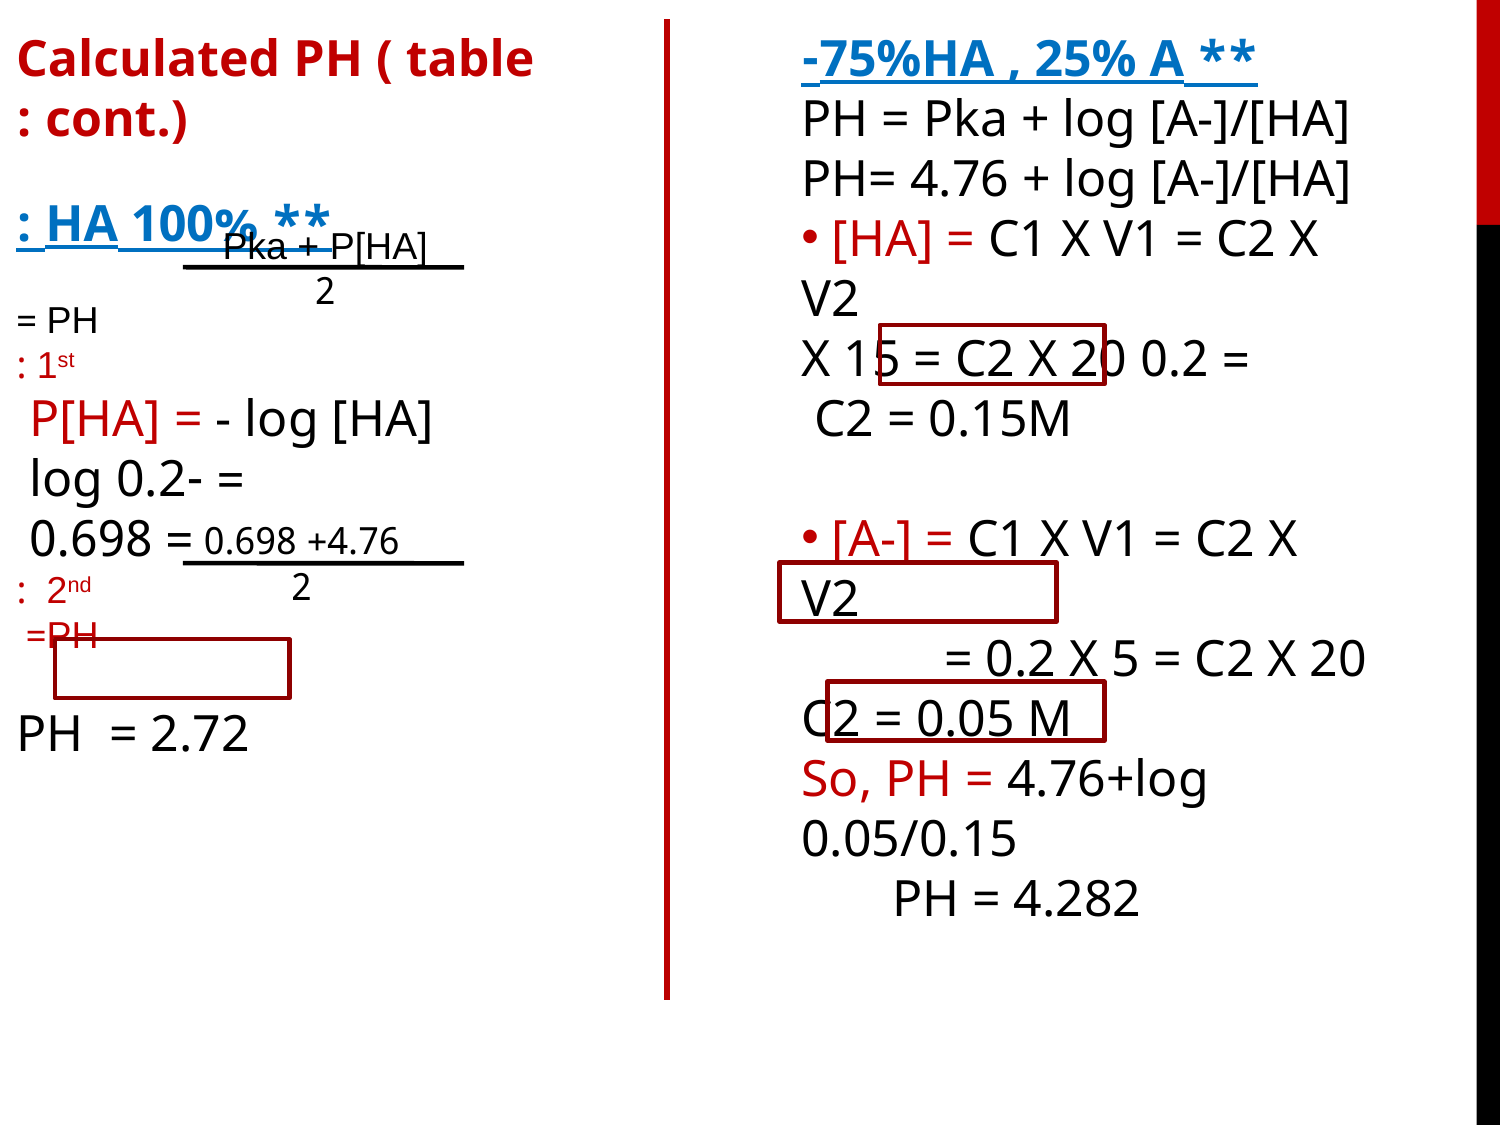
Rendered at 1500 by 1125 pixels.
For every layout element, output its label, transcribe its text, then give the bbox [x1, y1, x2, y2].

text_box Pka + P[HA] 2 [184, 270, 466, 320]
text_box [777, 560, 1059, 624]
text_box ** 75%HA , 25% A- PH = Pka + log [A-]/[HA] PH= 4.76 + log [A-]/[HA] [HA] = C1 X V1 = C2 X V2 = 0.2 X 15 = C2 X 20 C2 = 0.15M [A-] = C1 X V1 = C2 X V2 = 0.2 X 5 = C2 X 20 C2 = 0.05 M So, PH = 4.76+log 0.05/0.15 PH = 4.282 [786, 19, 1382, 1054]
text_box 4.76+ 0.698 2 [184, 565, 419, 615]
text_box Pka + P[HA] 2 [184, 214, 466, 264]
text_box [825, 679, 1107, 743]
text_box 4.76+ 0.698 2 [184, 510, 419, 561]
text_box [53, 637, 292, 700]
text_box Calculated PH ( table cont.) : ** 100% HA : PH = 1st : P[HA] = - log [HA] = -log 0.2 = 0.698 2nd : PH= PH = 2.72 [1, 19, 597, 769]
text_box [878, 323, 1107, 386]
